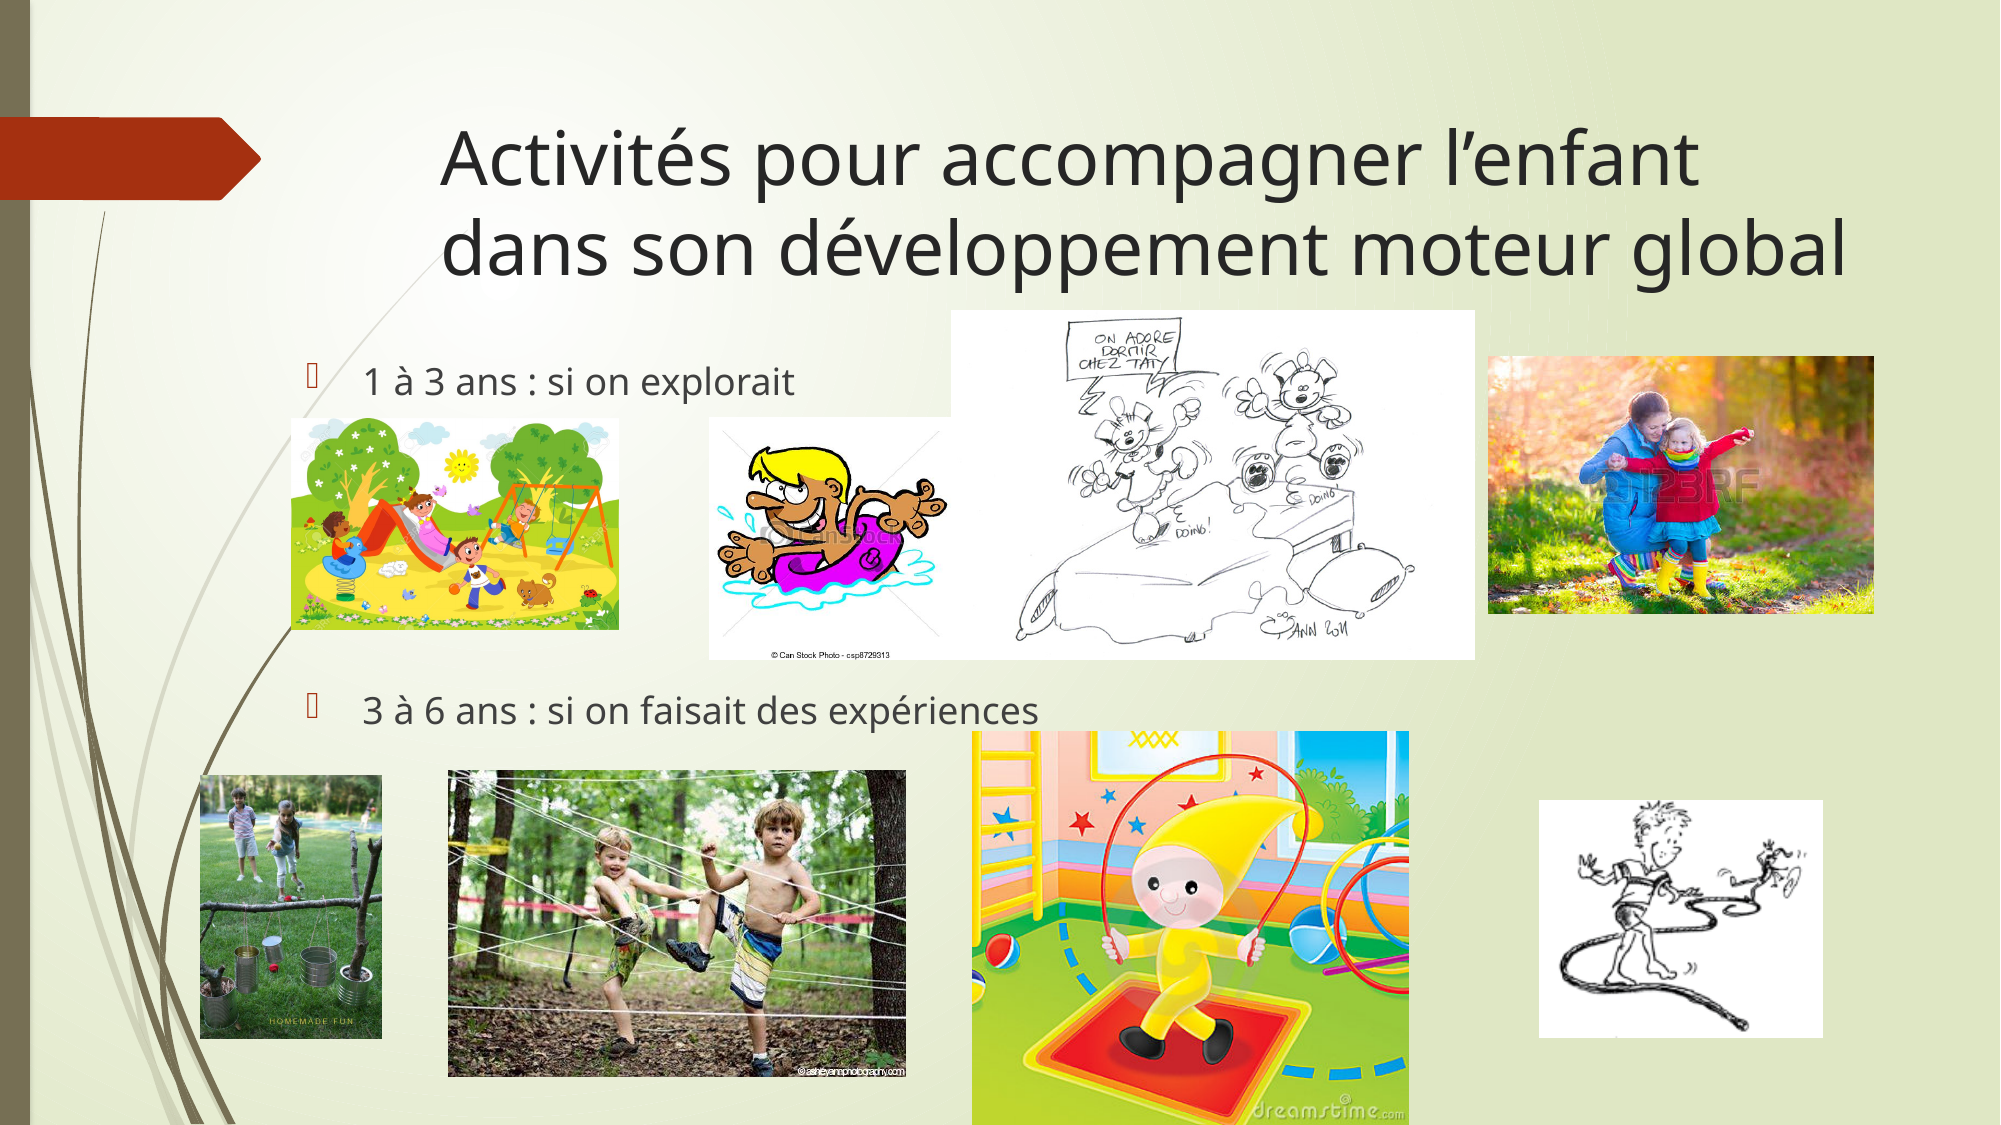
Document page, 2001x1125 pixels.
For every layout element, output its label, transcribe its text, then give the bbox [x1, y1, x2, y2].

list 1 à 3 ans : si on explorait 3 à 6 ans : si on faisait des expériences [291, 350, 1888, 970]
picture [448, 770, 906, 1078]
picture [1488, 356, 1875, 614]
picture [709, 310, 1476, 660]
picture [290, 418, 619, 631]
picture [1539, 800, 1823, 1039]
picture [972, 731, 1409, 1125]
picture [200, 775, 382, 1039]
title Activités pour accompagner l’enfant dans son développement moteur global [425, 102, 1888, 313]
